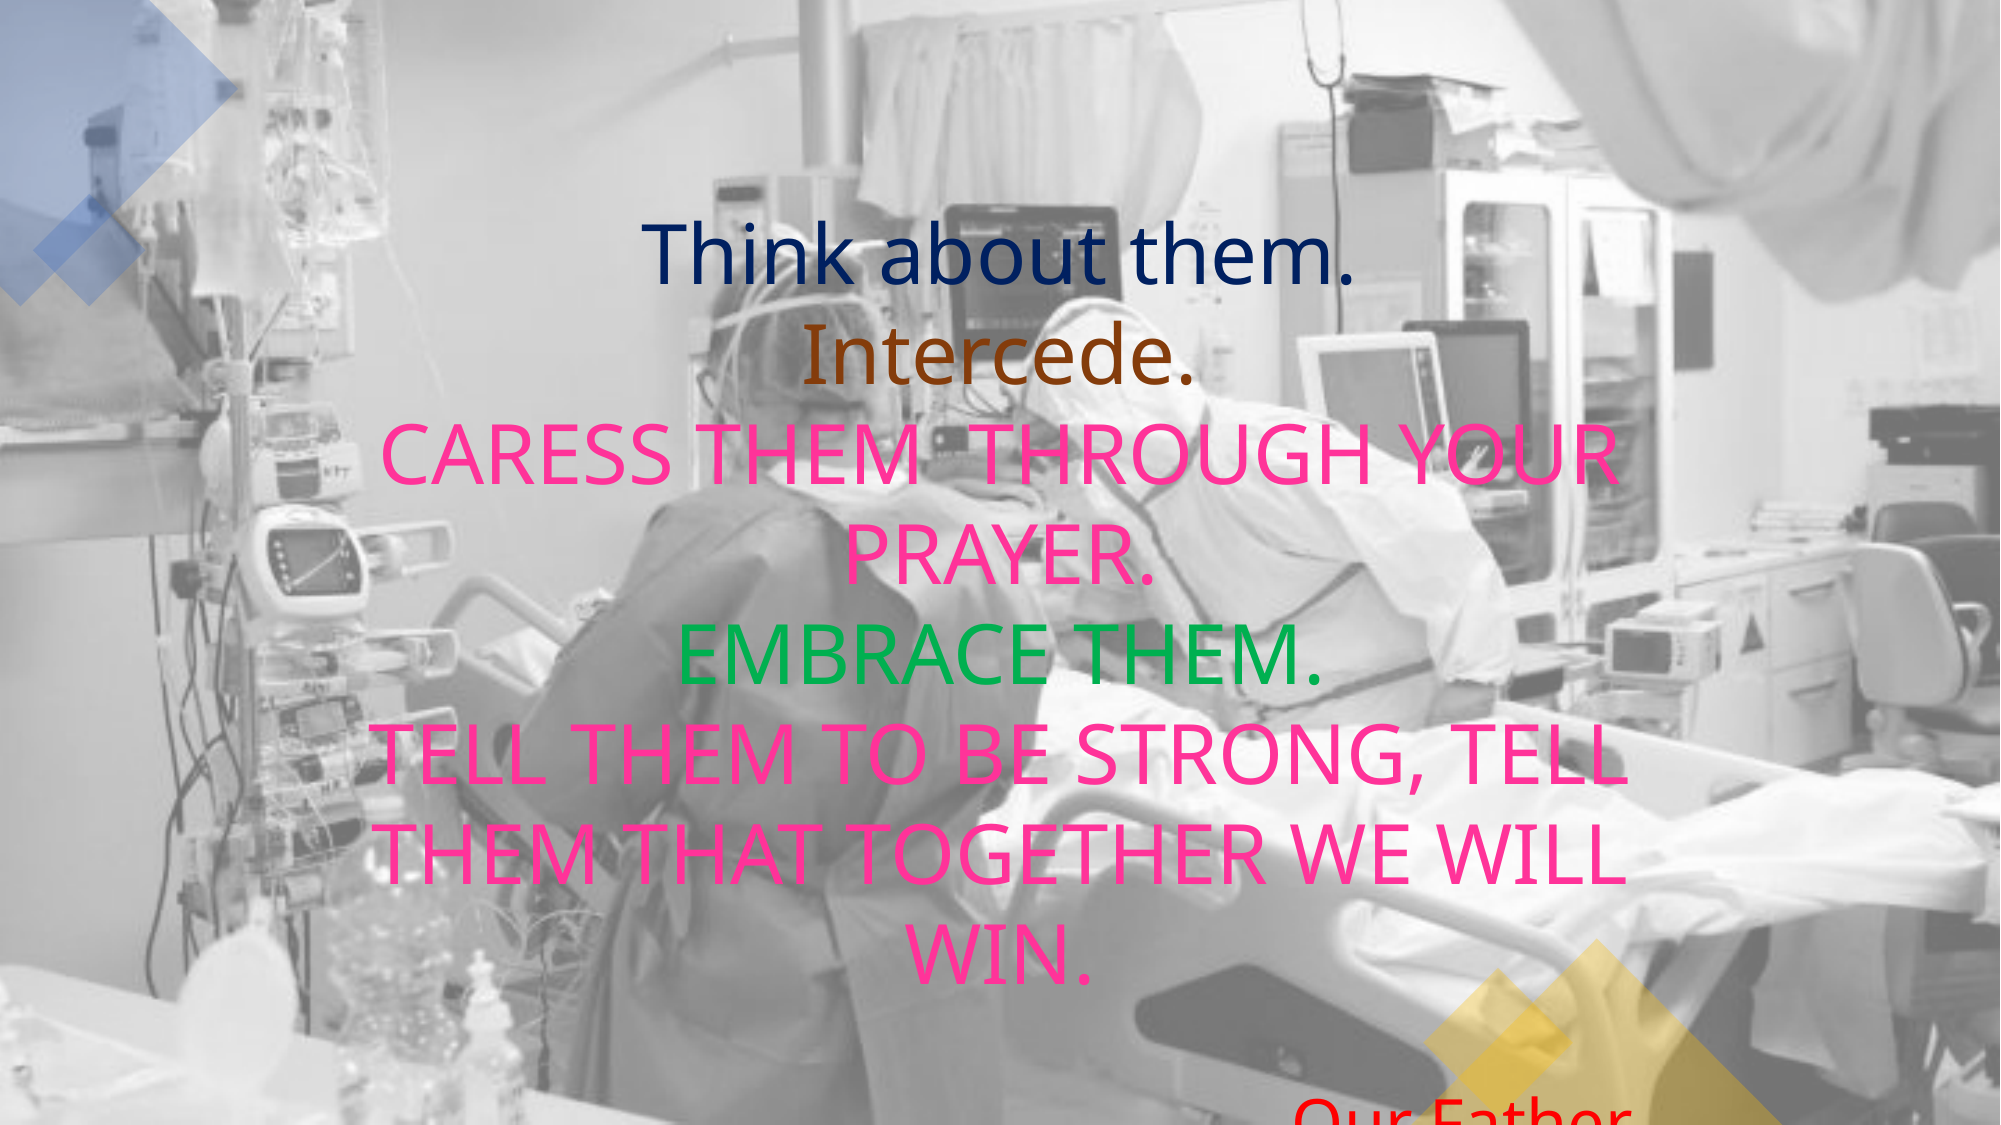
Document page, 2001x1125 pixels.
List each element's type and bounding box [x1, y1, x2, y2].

list [0, 0, 2000, 1125]
